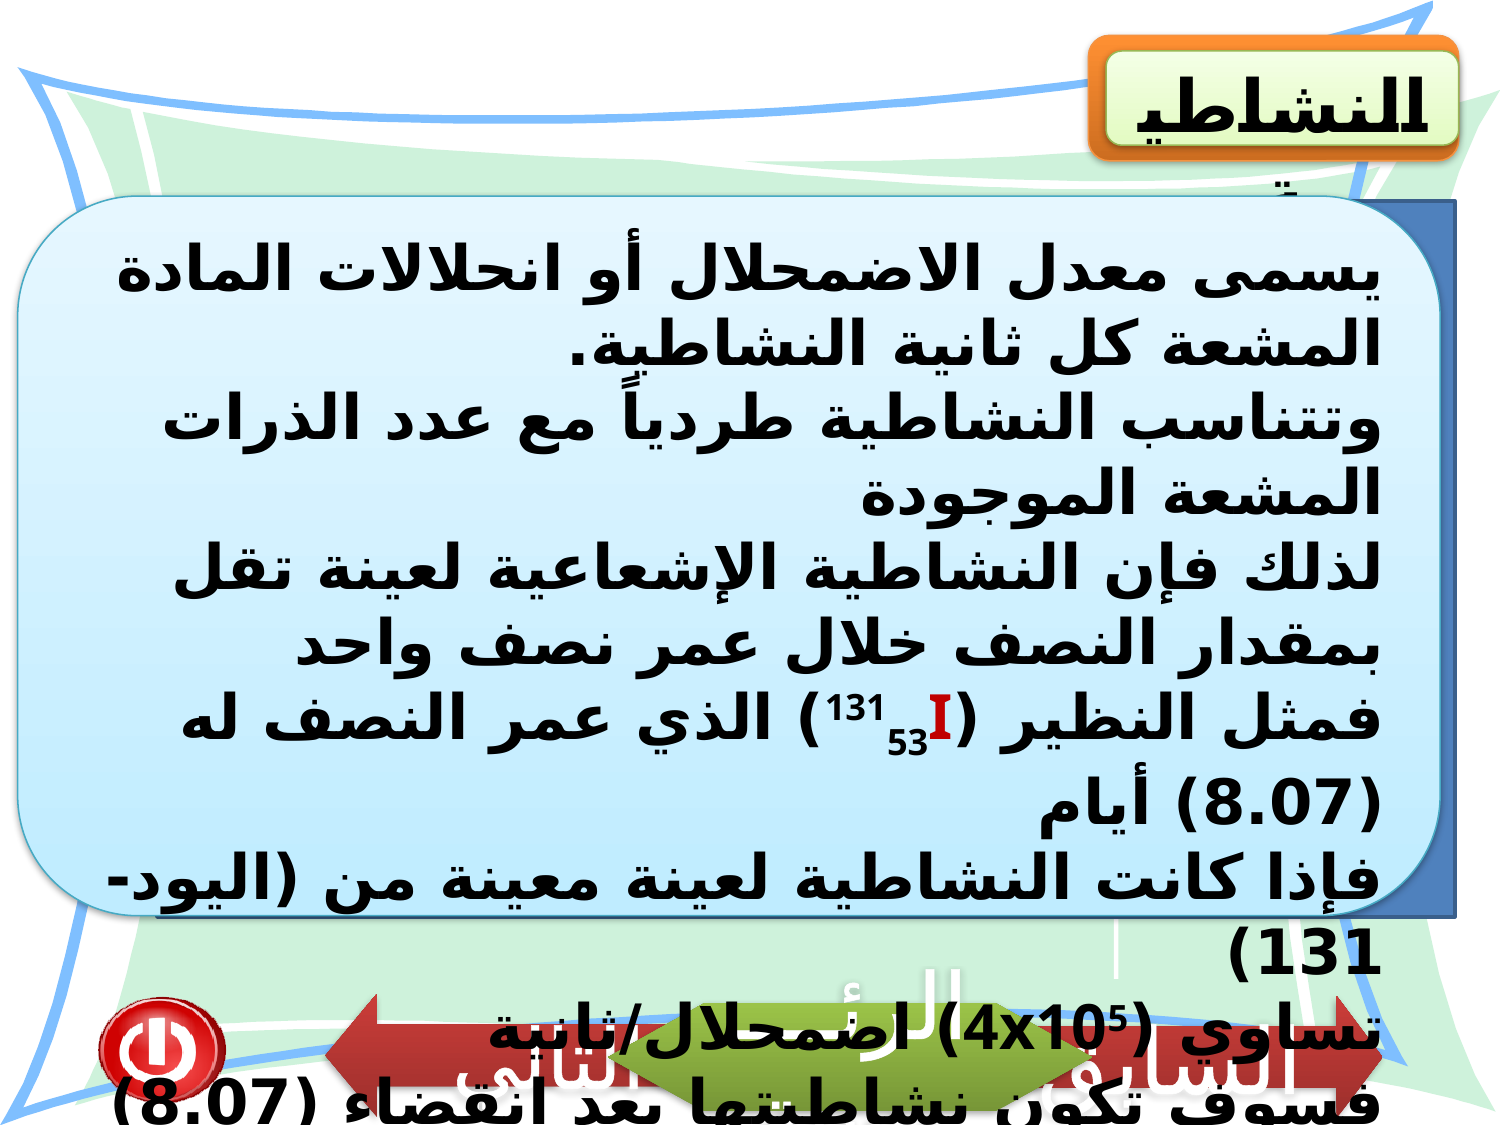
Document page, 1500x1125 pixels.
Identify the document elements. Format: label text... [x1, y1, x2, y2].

text_box النشاطية [1116, 169, 1451, 194]
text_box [17, 195, 1455, 918]
text_box يسمى معدل الاضمحلال أو انحلالات المادة المشعة كل ثانية النشاطية. وتتناسب النشاطية طردياً مع عدد الذرات المشعة الموجودة لذلك فإن النشاطية الإشعاعية لعينة تقل بمقدار النصف خلال عمر نصف واحد فمثل النظير (13153I) الذي عمر النصف له (8.07) أيام فإذا كانت النشاطية لعينة معينة من (اليود-131) تساوي (4x105) اضمحلال/ثانية فسوف تكون نشاطيتها بعد انقضاء (8.07) أيام أخرى (2x105) اضمحلال/ثانية [41, 925, 1400, 1125]
picture [95, 990, 243, 1107]
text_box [325, 993, 1383, 1119]
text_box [1088, 35, 1459, 162]
